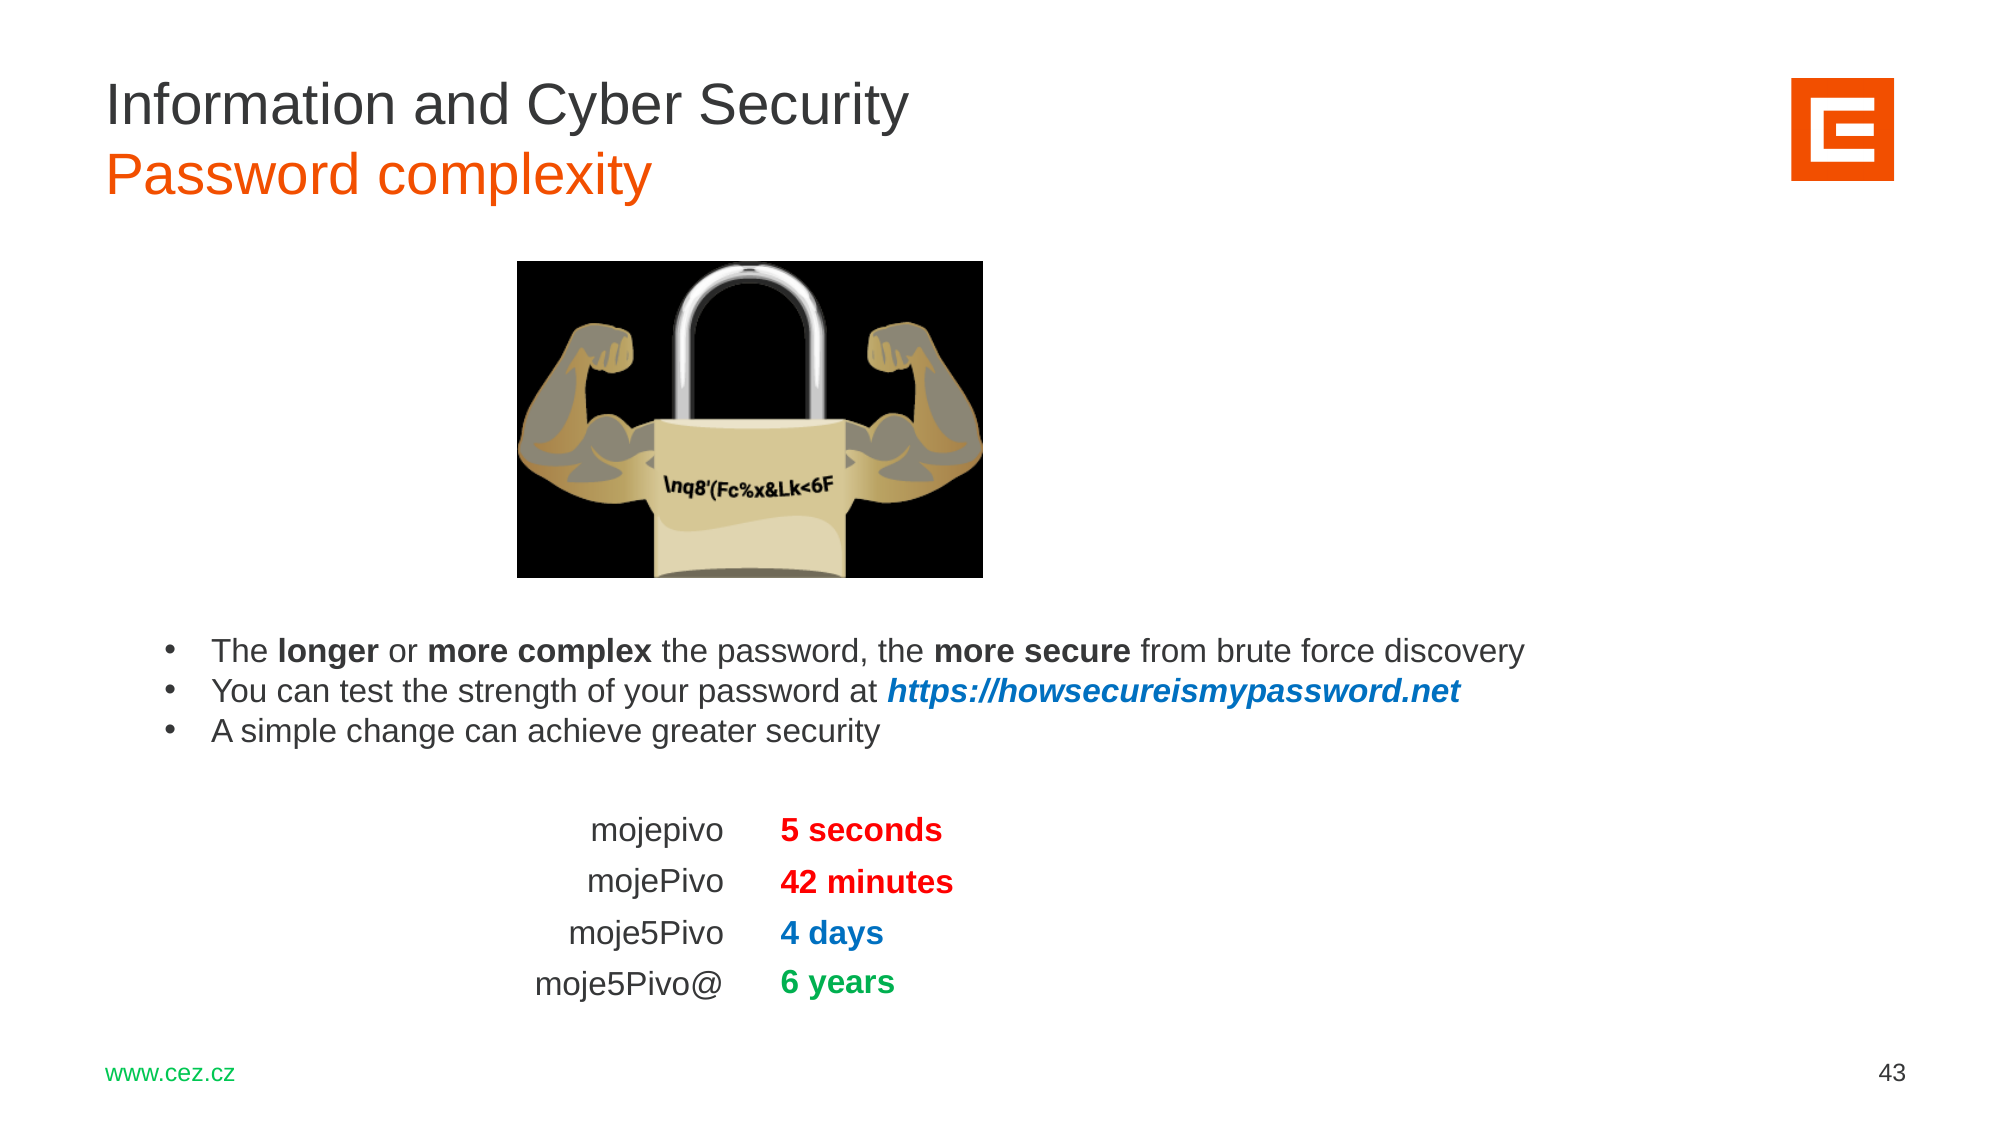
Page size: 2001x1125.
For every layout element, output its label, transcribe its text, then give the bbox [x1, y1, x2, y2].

list Information and Cyber Security Password complexity [90, 58, 1780, 216]
picture [1791, 78, 1897, 181]
text_box The longer or more complex the password, the more secure from brute force discovery You can test the strength of your password at https://howsecureismypassword.net A simple change can achieve greater security [149, 621, 1650, 756]
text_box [484, 800, 1009, 1011]
picture [516, 261, 984, 578]
